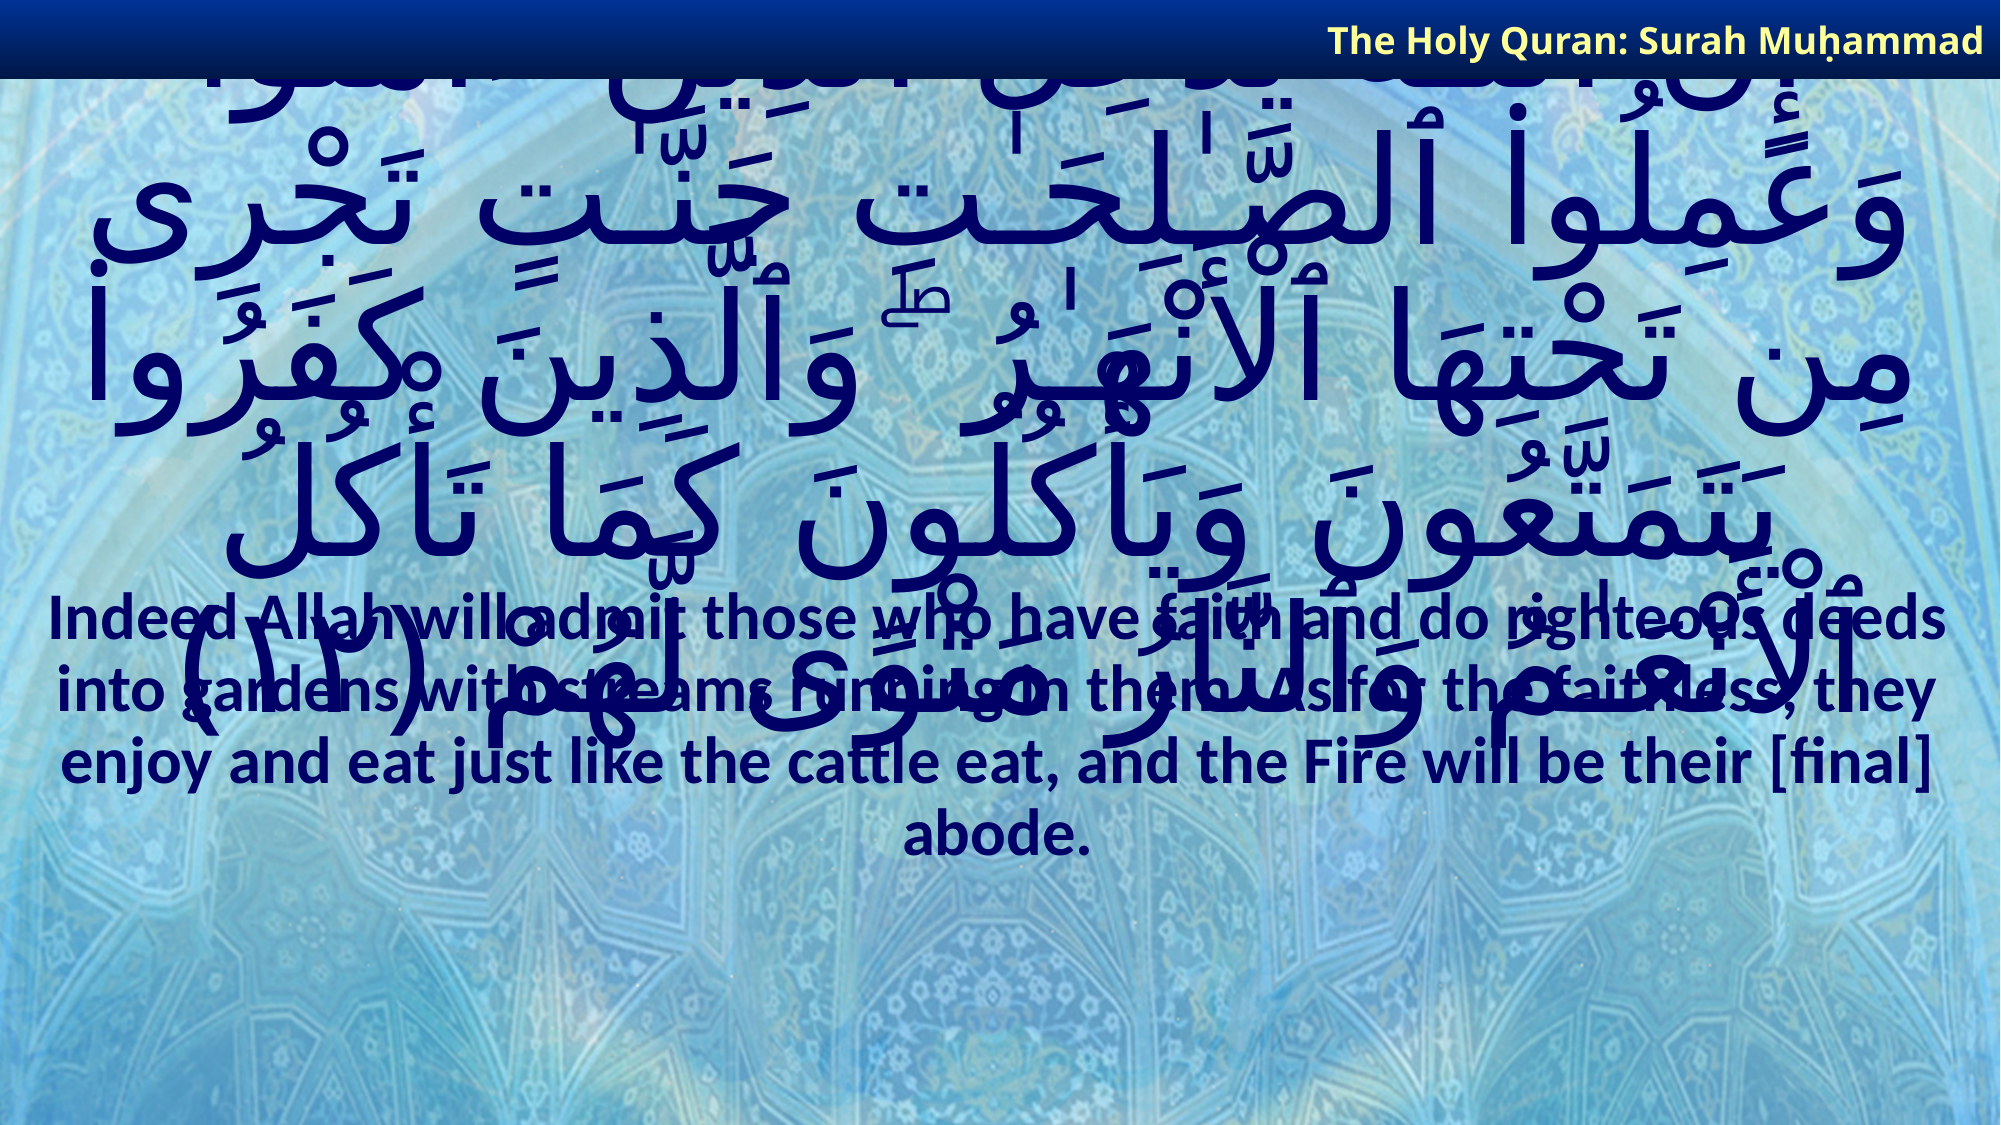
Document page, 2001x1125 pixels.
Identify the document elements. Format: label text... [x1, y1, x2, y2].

title إِنَّ ٱللَّـهَ يُدْخِلُ ٱلَّذِينَ ءَامَنُوا۟ وَعَمِلُوا۟ ٱلصَّـٰلِحَـٰتِ جَنَّـٰتٍ تَجْرِى مِن تَحْتِهَا ٱلْأَنْهَـٰرُ ۖ وَٱلَّذِينَ كَفَرُوا۟ يَتَمَتَّعُونَ وَيَأْكُلُونَ كَمَا تَأْكُلُ ٱلْأَنْعَـٰمُ وَٱلنَّارُ مَثْوًى لَّهُمْ ﴿١٢﴾ [0, 231, 2000, 473]
subtitle Indeed Allah will admit those who have faith and do righteous deeds into gardens with streams running in them. As for the faithless, they enjoy and eat just like the cattle eat, and the Fire will be their [final] abode. [7, 574, 1989, 862]
picture [0, 0, 2001, 1125]
text_box The Holy Quran: Surah Muḥammad [0, 0, 2000, 79]
